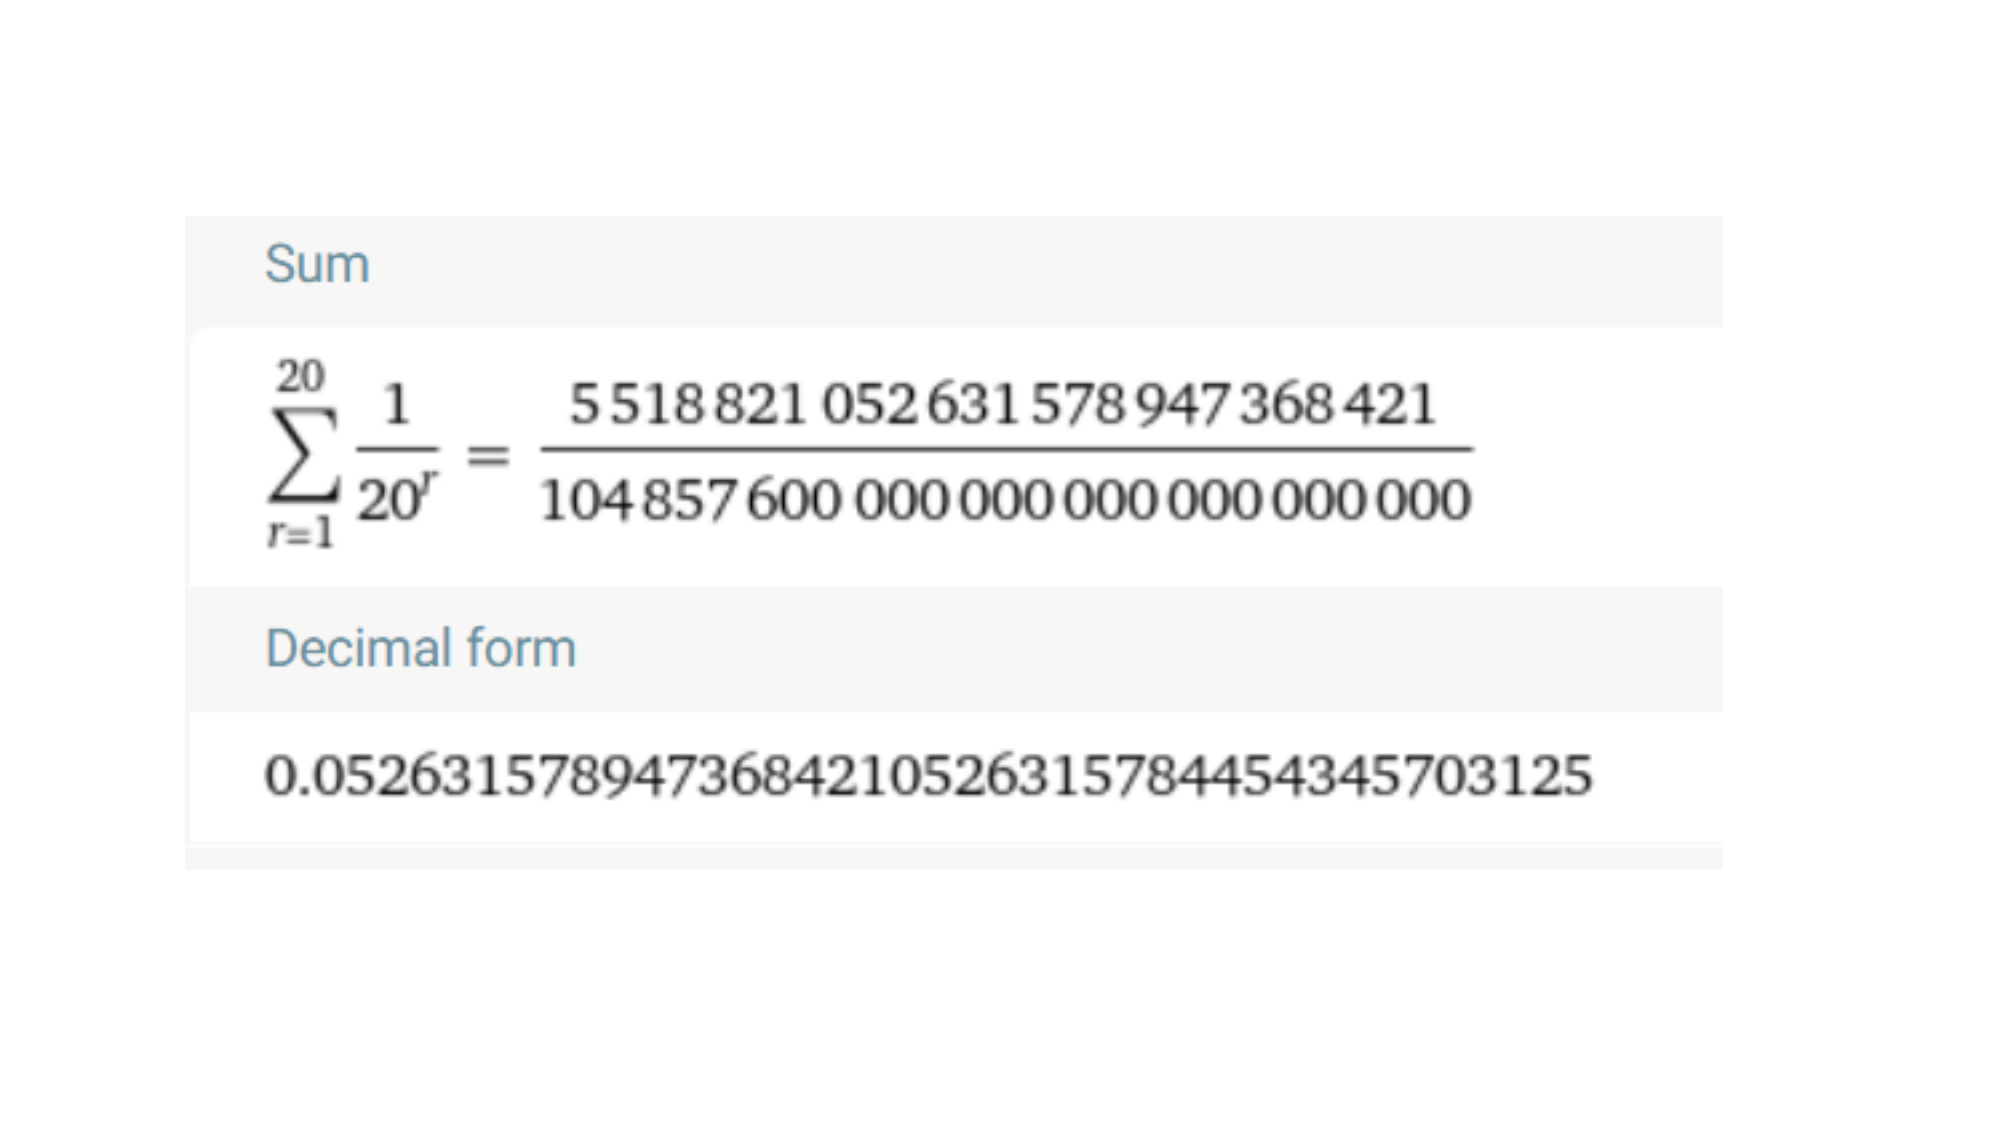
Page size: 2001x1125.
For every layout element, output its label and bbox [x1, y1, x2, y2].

picture [185, 216, 1723, 870]
